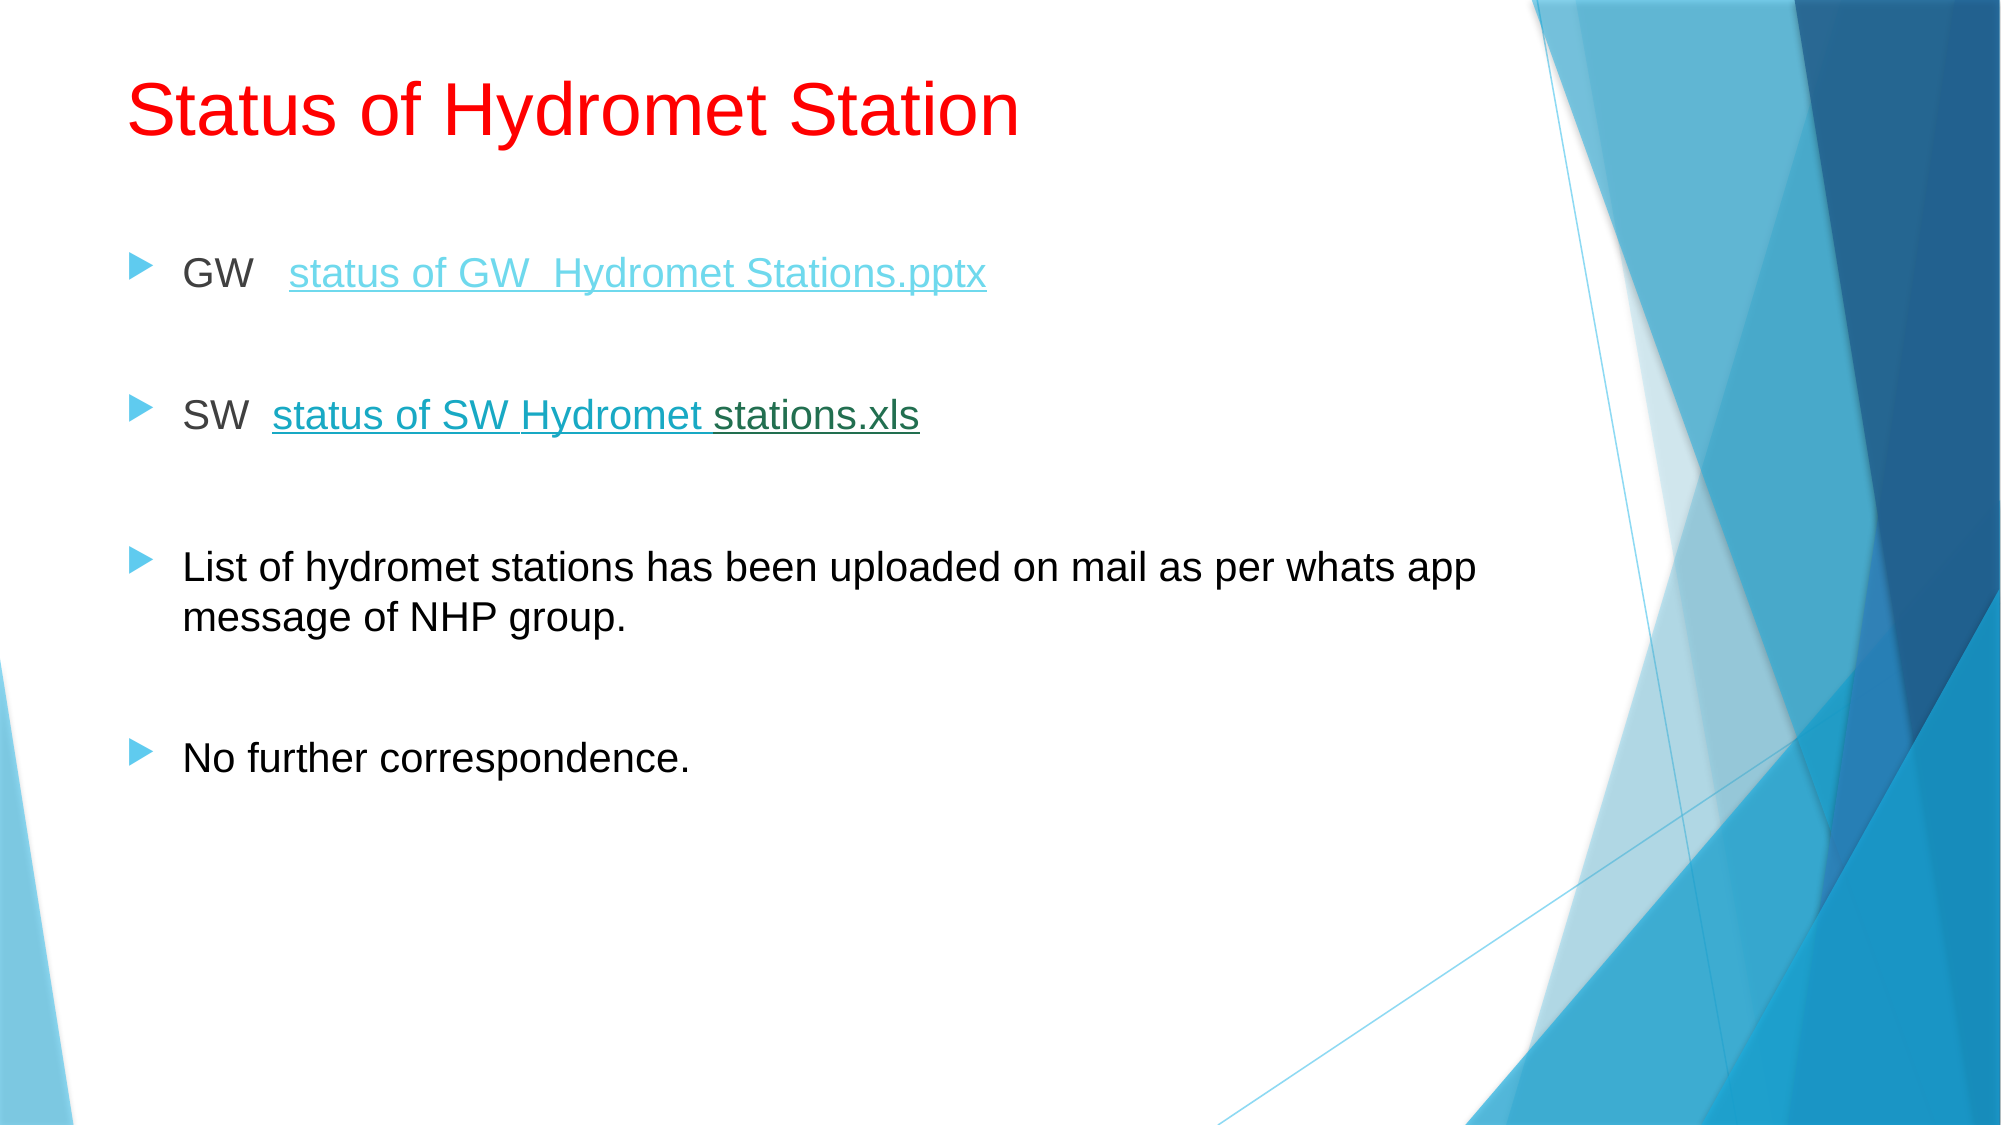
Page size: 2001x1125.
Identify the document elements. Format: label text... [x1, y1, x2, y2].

list GW status of GW Hydromet Stations.pptx SW status of SW Hydromet stations.xls List of hydromet stations has been uploaded on mail as per whats app message of NHP group. No further correspondence. [111, 238, 1522, 1096]
title Status of Hydromet Station [111, 52, 1522, 238]
